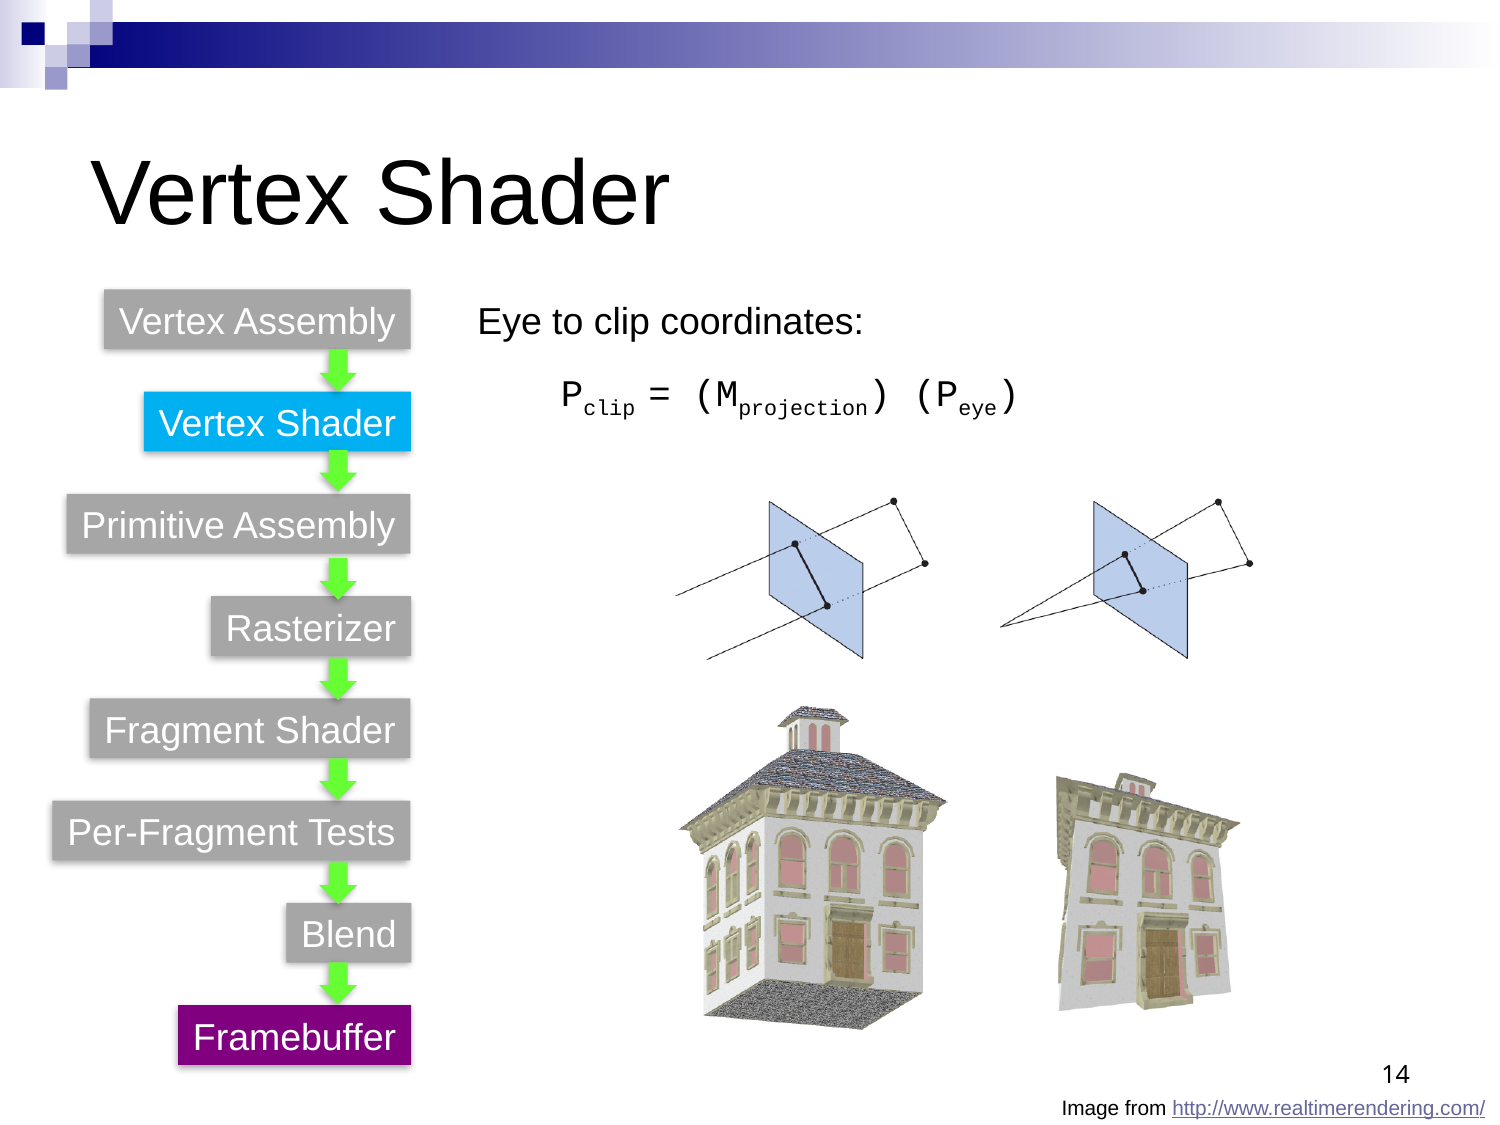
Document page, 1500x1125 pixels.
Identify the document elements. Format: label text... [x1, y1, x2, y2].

slide_number 14 [1074, 1025, 1425, 1100]
picture [662, 472, 1263, 1037]
text_box Per-Fragment Tests [52, 800, 411, 861]
text_box Rasterizer [210, 596, 412, 656]
text_box Framebuffer [178, 1005, 412, 1065]
text_box [319, 449, 358, 492]
text_box Image from http://www.realtimerendering.com/ [0, 1087, 1500, 1125]
text_box Vertex Shader [143, 391, 411, 452]
text_box [319, 862, 358, 905]
text_box Primitive Assembly [66, 493, 411, 554]
text_box Vertex Assembly [104, 289, 411, 350]
title Vertex Shader [75, 75, 1425, 300]
text_box Blend [286, 902, 412, 963]
text_box [319, 962, 358, 1005]
text_box [319, 558, 358, 600]
text_box [319, 349, 358, 392]
text_box Fragment Shader [89, 698, 411, 759]
text_box [319, 658, 358, 700]
text_box Eye to clip coordinates: [462, 289, 1438, 395]
text_box [319, 758, 358, 800]
text_box Pclip = (Mprojection) (Peye) [546, 395, 1035, 428]
